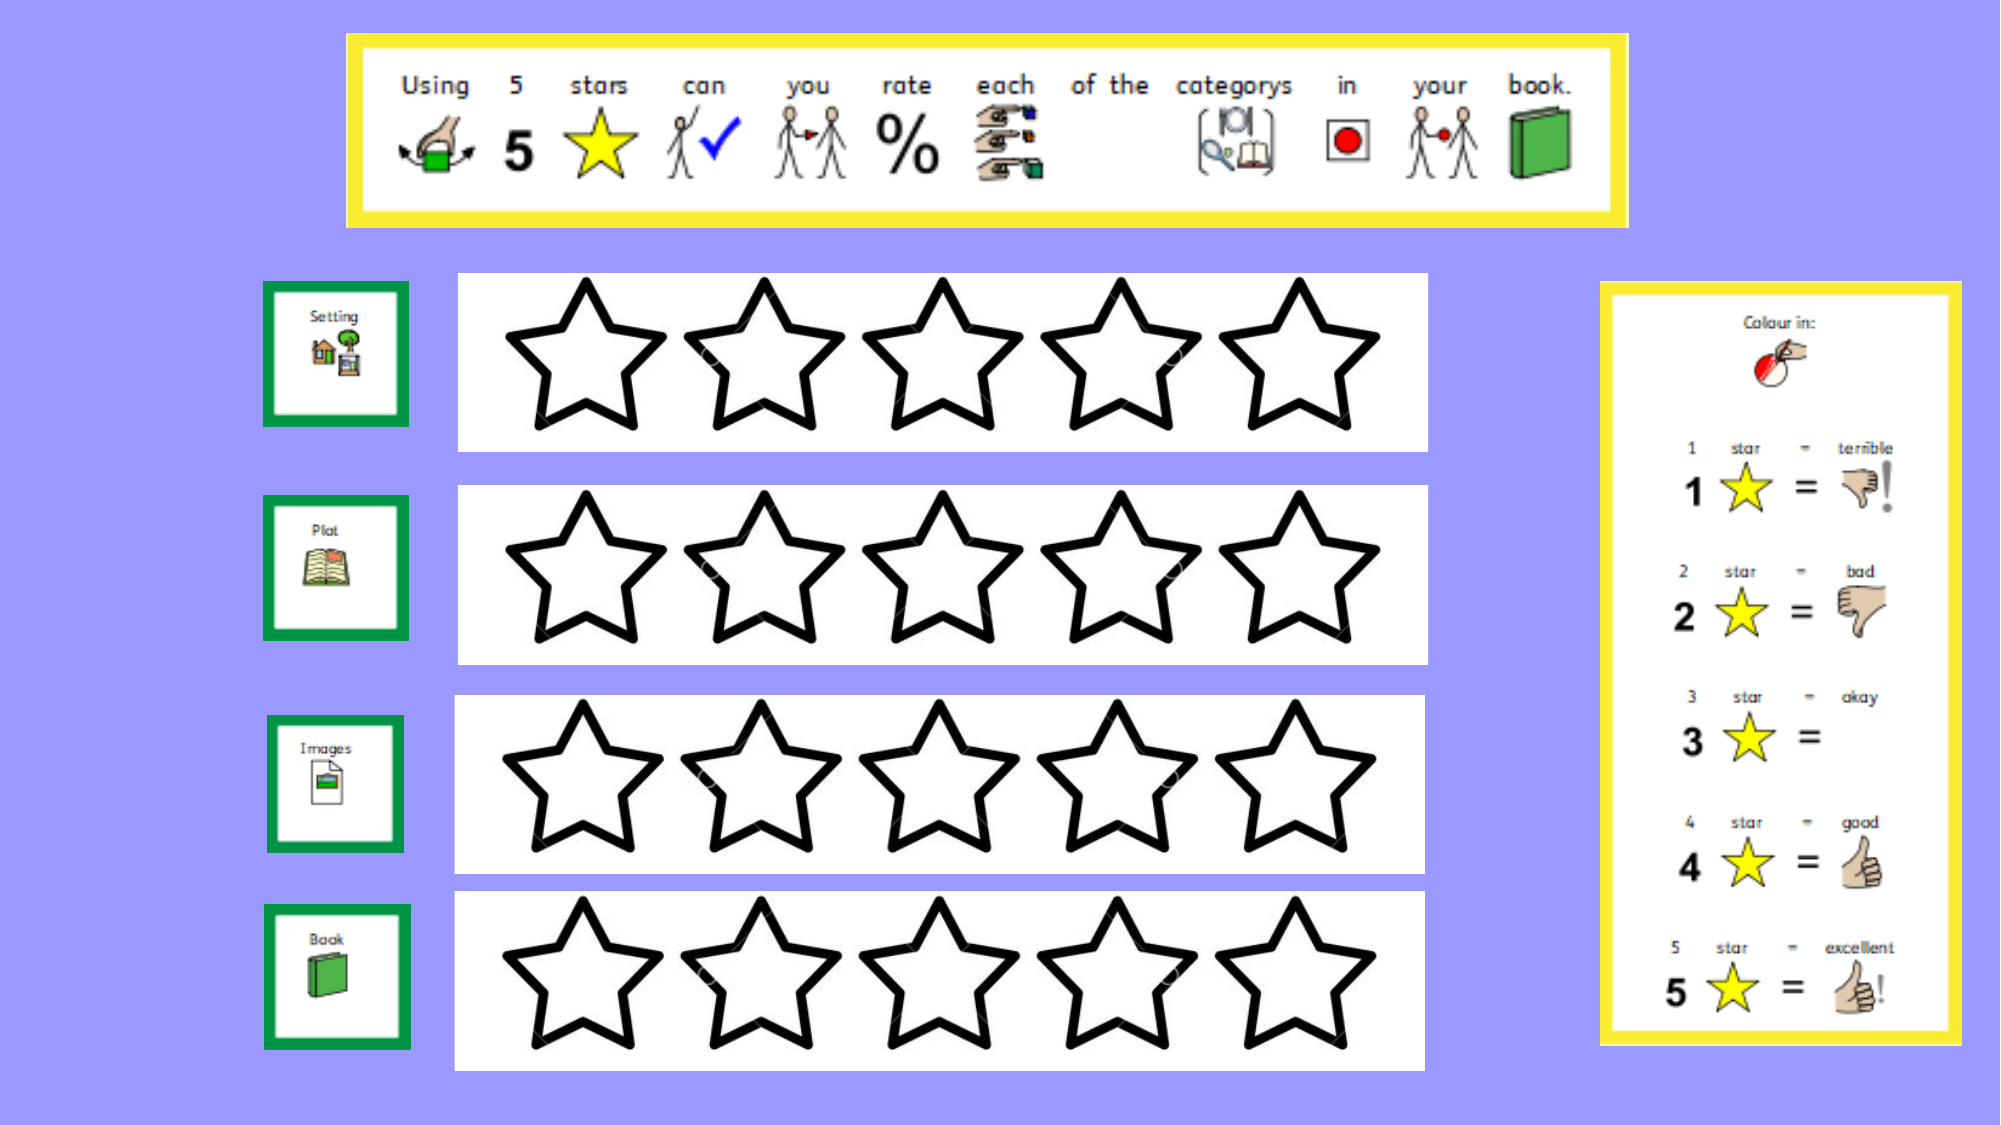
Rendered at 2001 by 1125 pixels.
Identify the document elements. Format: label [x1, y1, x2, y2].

picture [457, 273, 1429, 452]
picture [346, 33, 1629, 228]
picture [263, 495, 409, 641]
picture [457, 485, 1429, 665]
picture [263, 281, 409, 427]
picture [267, 715, 404, 854]
picture [264, 904, 411, 1050]
picture [454, 694, 1425, 874]
picture [1600, 281, 1962, 1046]
picture [454, 891, 1425, 1071]
